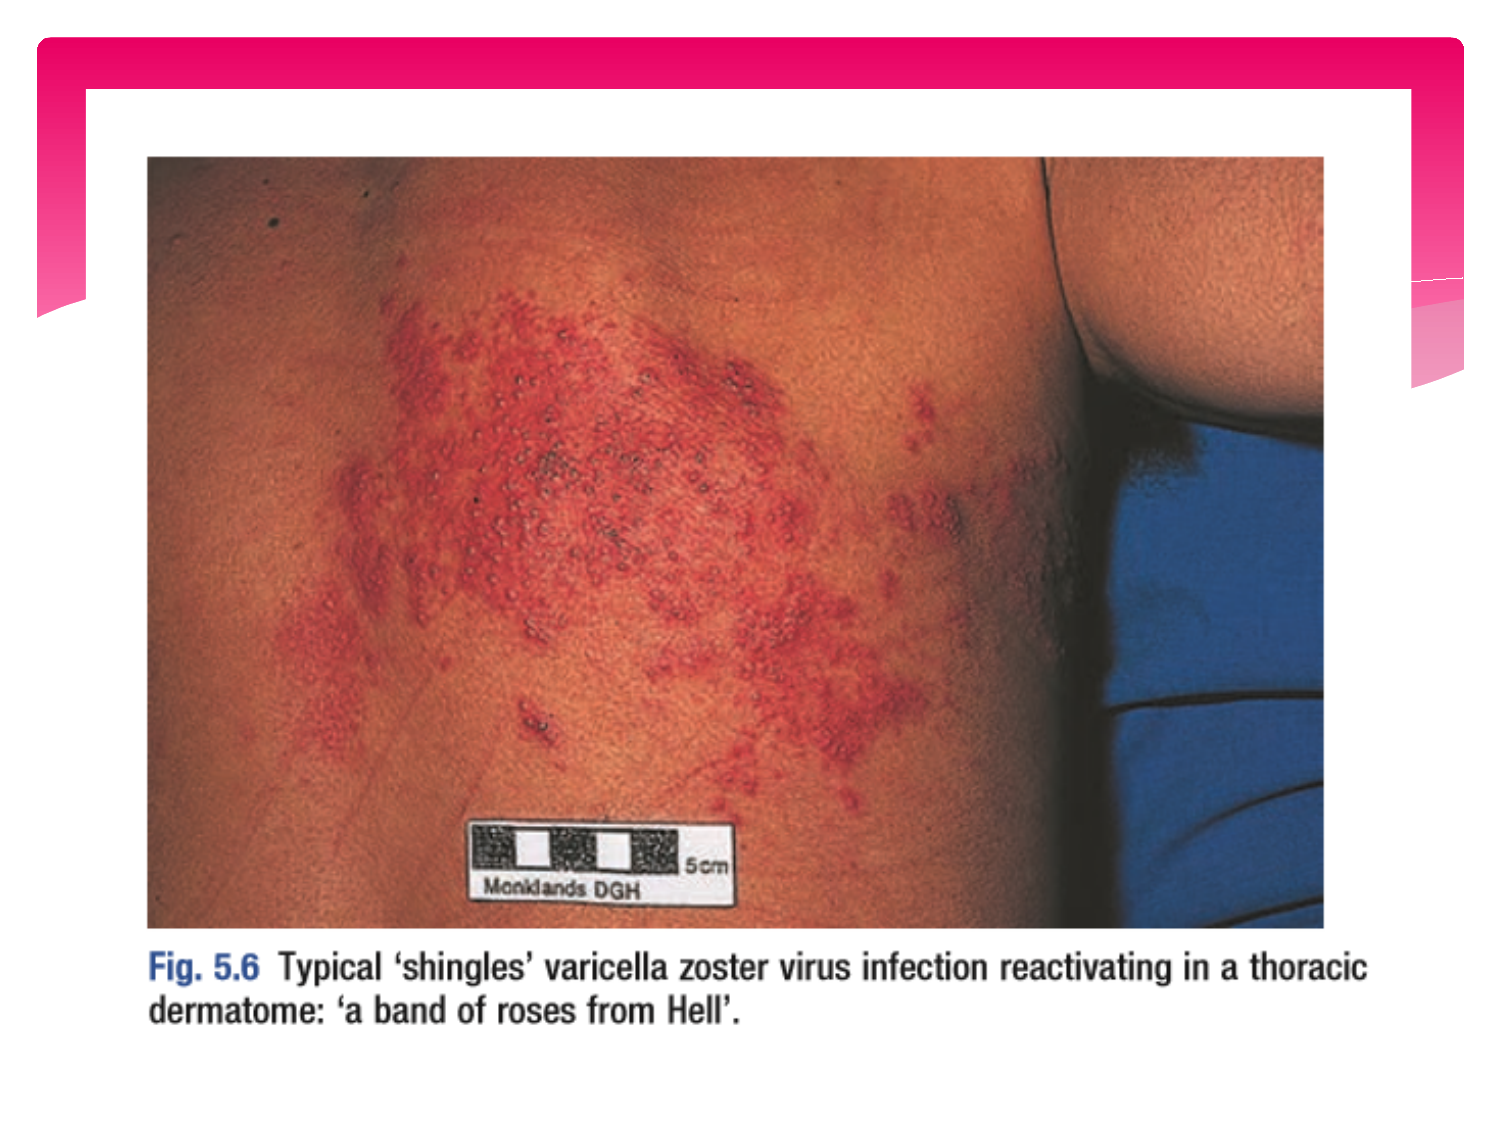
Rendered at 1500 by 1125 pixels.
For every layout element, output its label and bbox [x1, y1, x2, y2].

list [85, 88, 1412, 1059]
